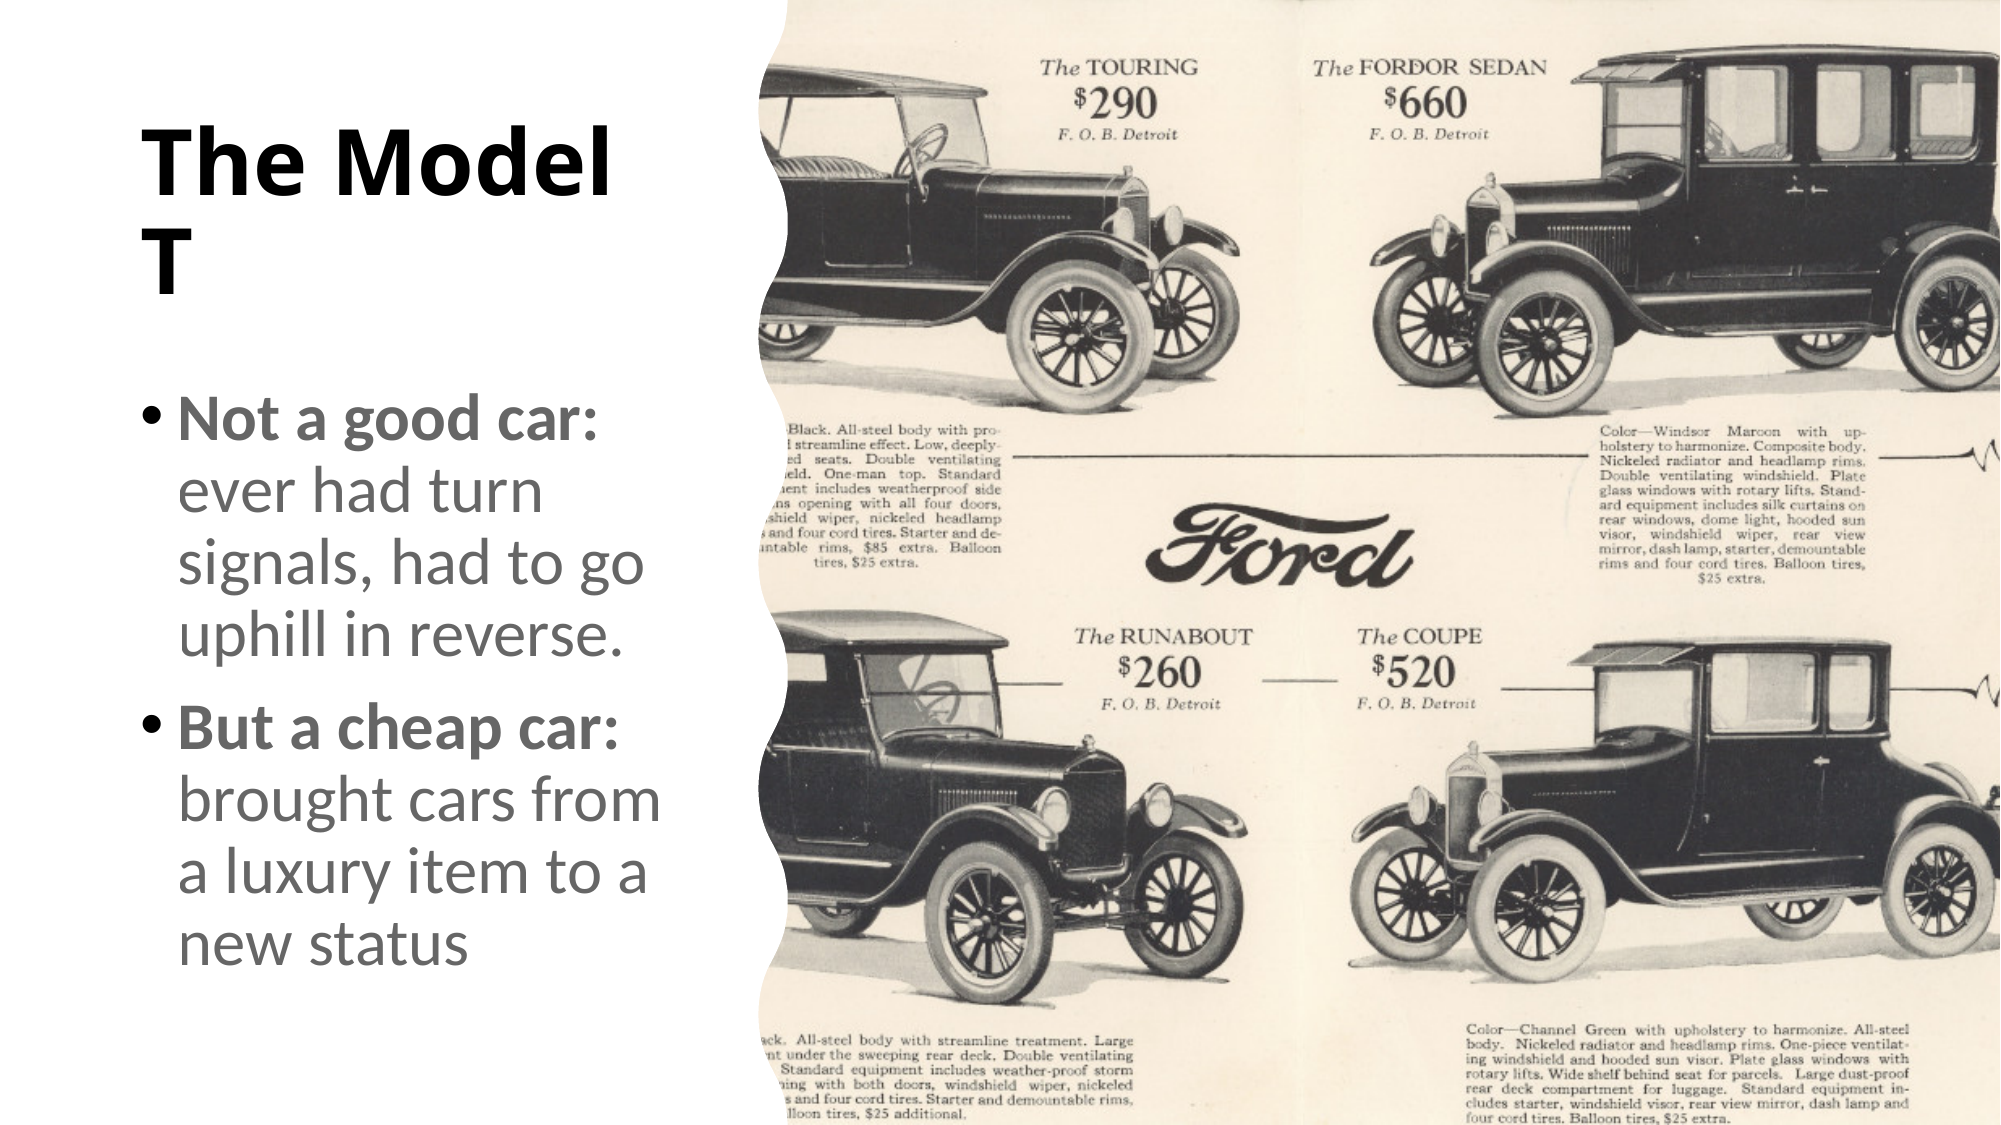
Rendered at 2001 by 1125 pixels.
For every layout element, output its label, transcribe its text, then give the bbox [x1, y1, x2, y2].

picture [747, 0, 2000, 1125]
title The Model T [125, 108, 685, 354]
list Not a good car: ever had turn signals, had to go uphill in reverse. But a cheap car: brought cars from a luxury item to a new status [125, 375, 685, 1006]
text_box [0, 0, 747, 1125]
